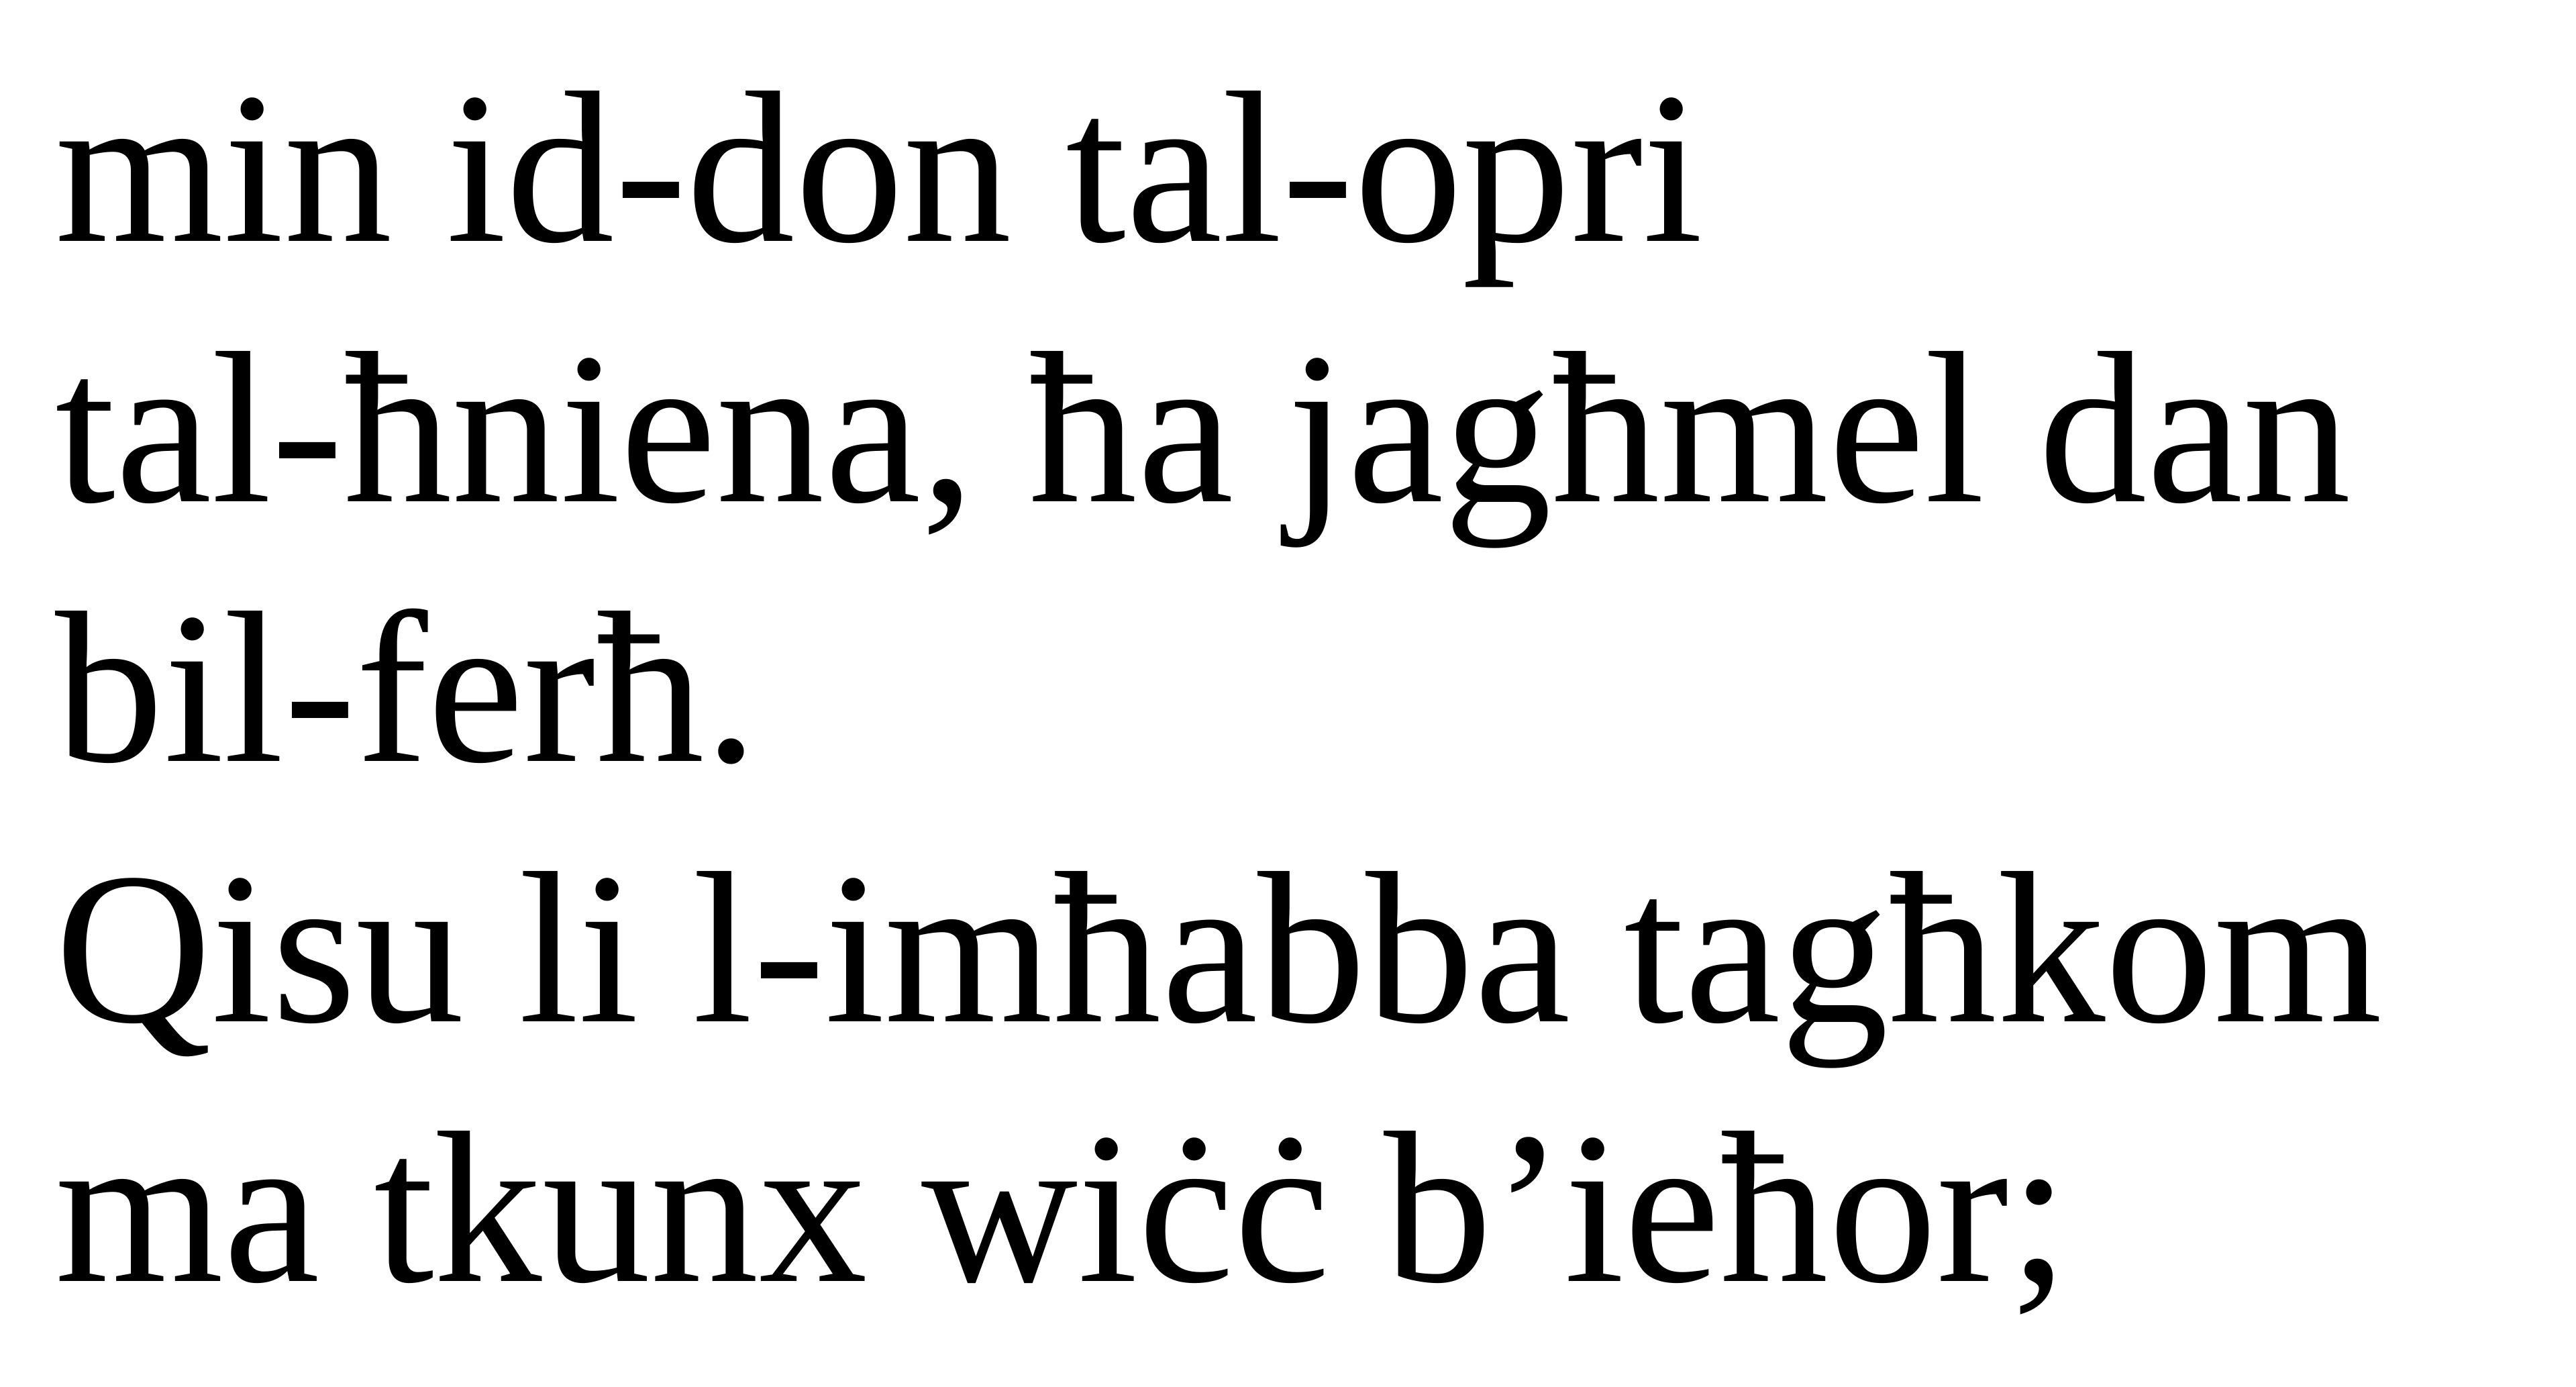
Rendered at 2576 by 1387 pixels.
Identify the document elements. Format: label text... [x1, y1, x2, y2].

list min id-don tal-opri tal-ħniena, ħa jagħmel dan bil-ferħ. Qisu li l-imħabba tagħkom ma tkunx wiċċ b’ieħor; [45, 19, 2530, 1359]
